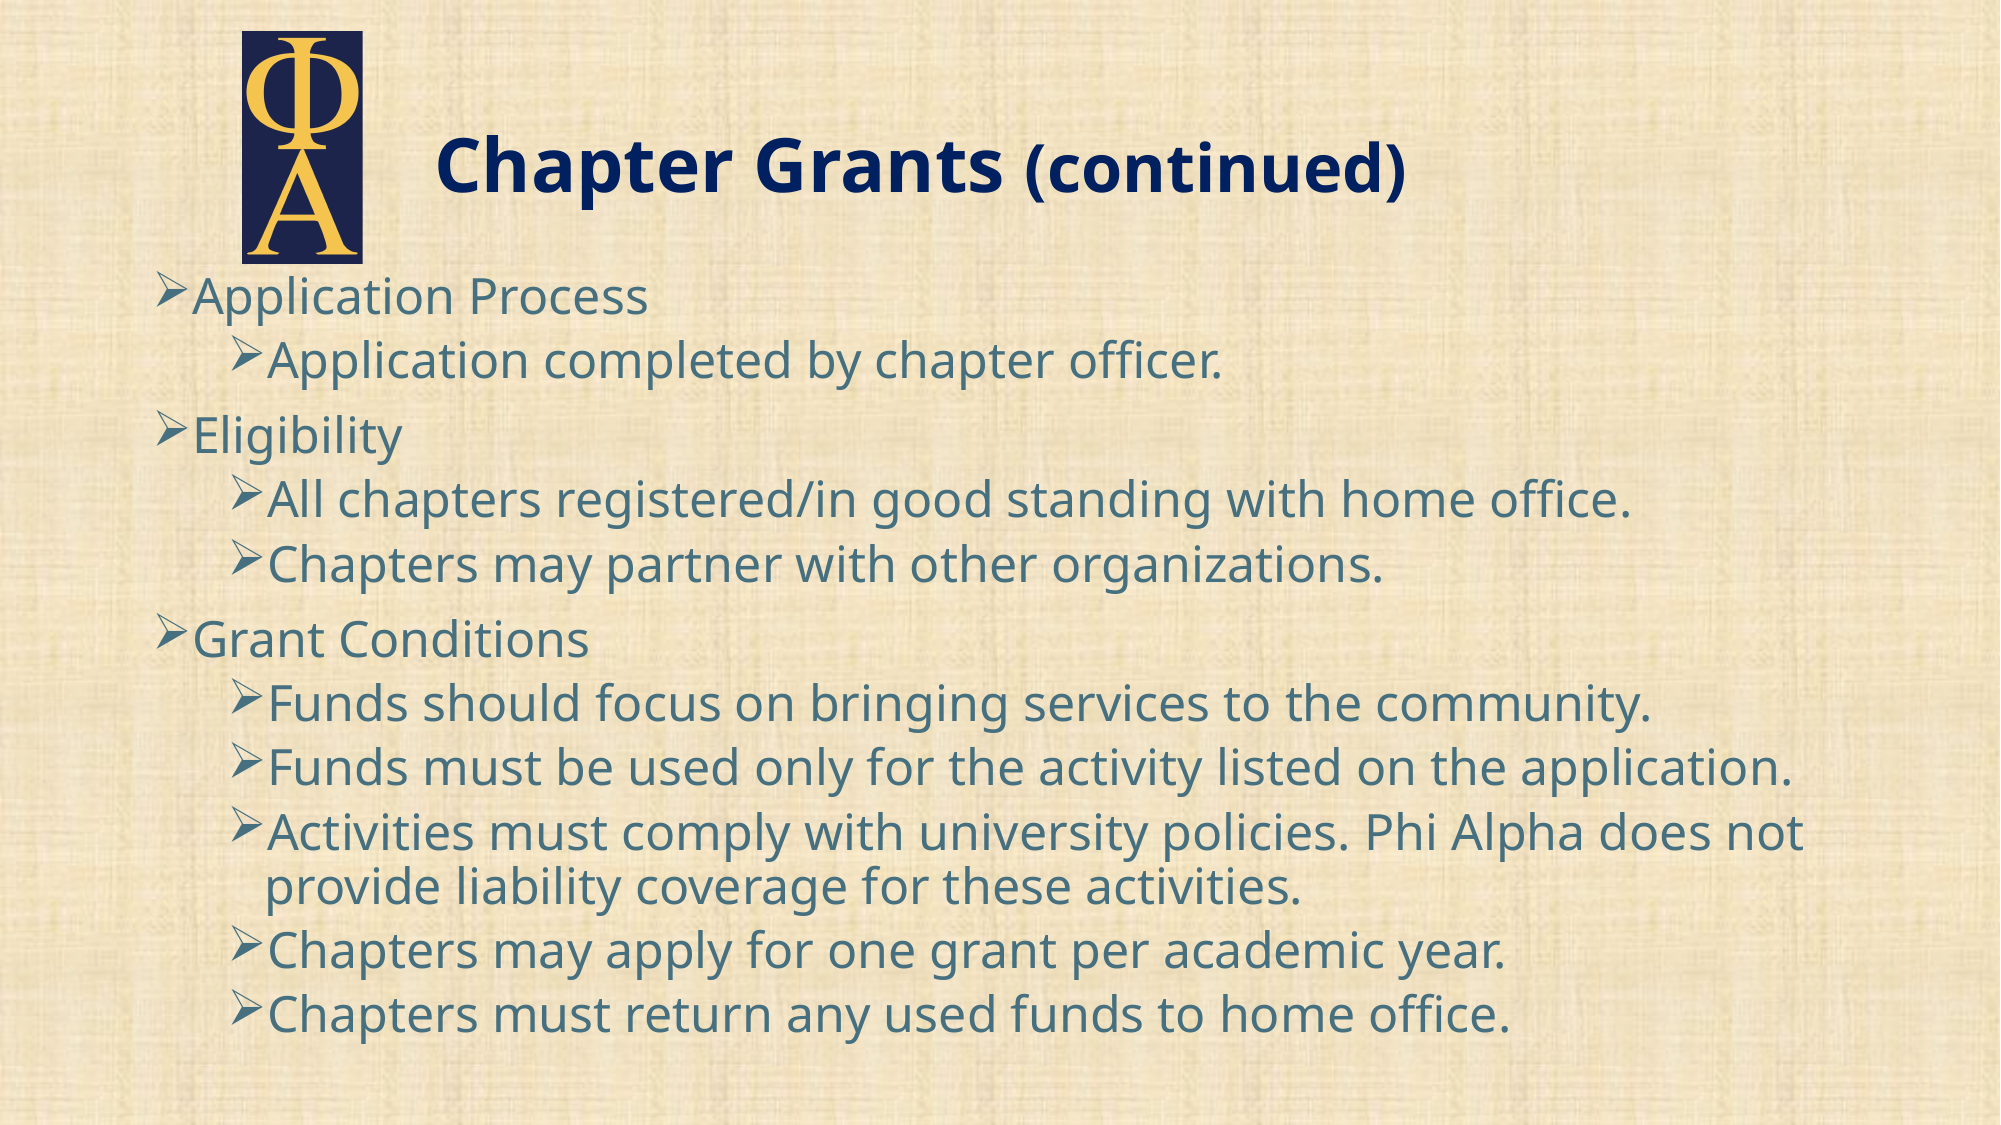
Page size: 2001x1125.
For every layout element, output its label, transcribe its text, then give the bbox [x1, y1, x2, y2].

picture [241, 30, 363, 264]
list Application Process Application completed by chapter officer. Eligibility All chapters registered/in good standing with home office. Chapters may partner with other organizations. Grant Conditions Funds should focus on bringing services to the community. Funds must be used only for the activity listed on the application. Activities must comply with university policies. Phi Alpha does not provide liability coverage for these activities. Chapters may apply for one grant per academic year. Chapters must return any used funds to home office. [137, 263, 1973, 1014]
title Chapter Grants (continued) [419, 59, 1863, 263]
